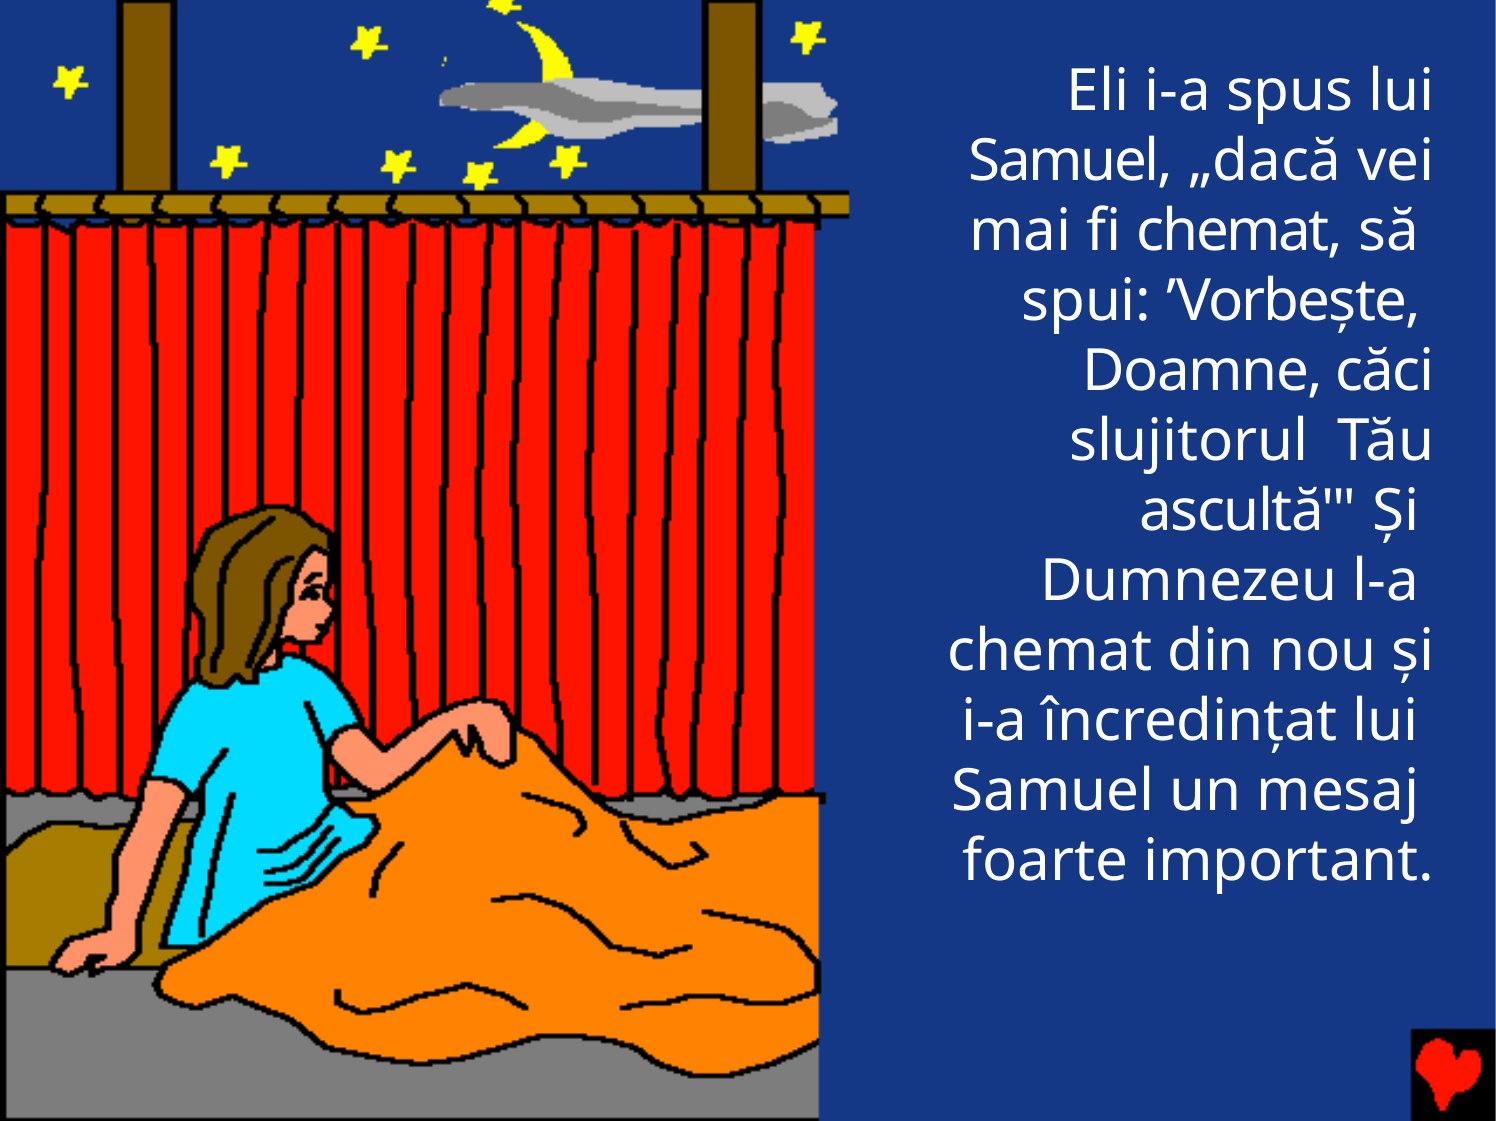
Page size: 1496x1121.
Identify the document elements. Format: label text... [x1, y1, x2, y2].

text_box Eli i-a spus lui Samuel, „dacă vei mai fi chemat, să spui: ’Vorbeşte, Doamne, căci slujitorul Tău ascultă'" Şi Dumnezeu l-a chemat din nou şi i-a încredinţat lui Samuel un mesaj foarte important. [940, 52, 1435, 893]
text_box [0, 0, 1496, 1121]
